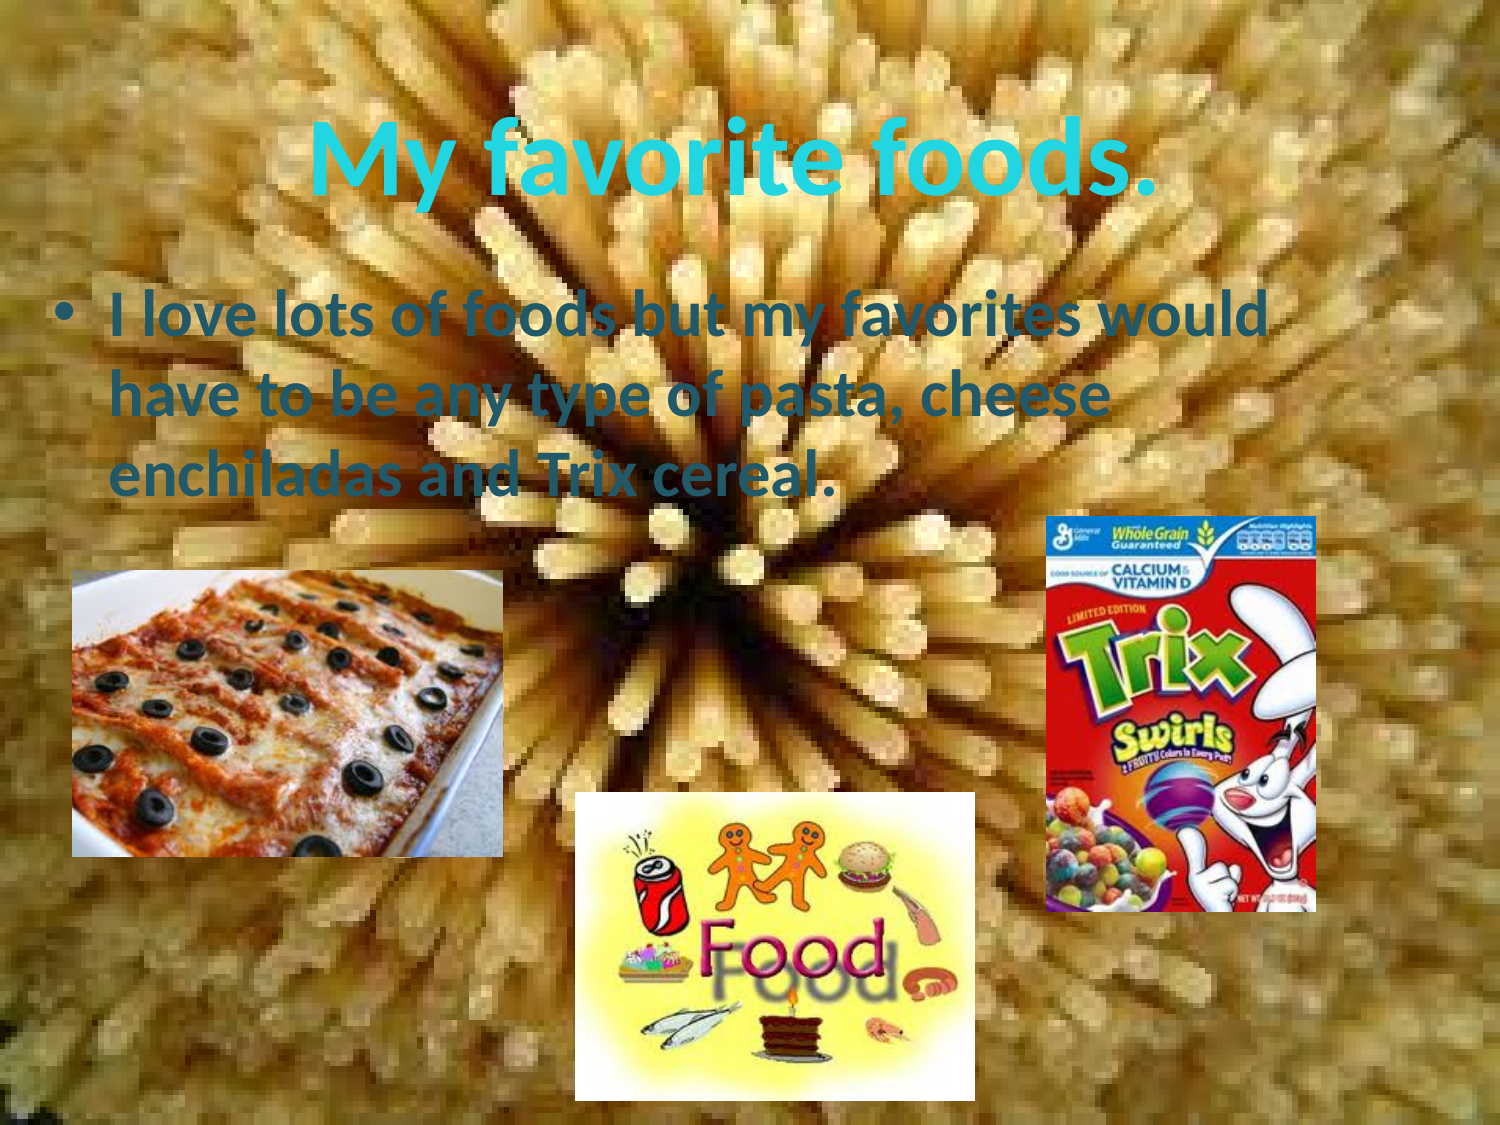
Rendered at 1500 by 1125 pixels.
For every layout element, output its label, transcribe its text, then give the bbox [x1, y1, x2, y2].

text_box My favorite foods. [291, 74, 1178, 225]
picture [0, 0, 1500, 1125]
list I love lots of foods but my favorites would have to be any type of pasta, cheese enchiladas and Trix cereal. [37, 262, 1388, 1005]
